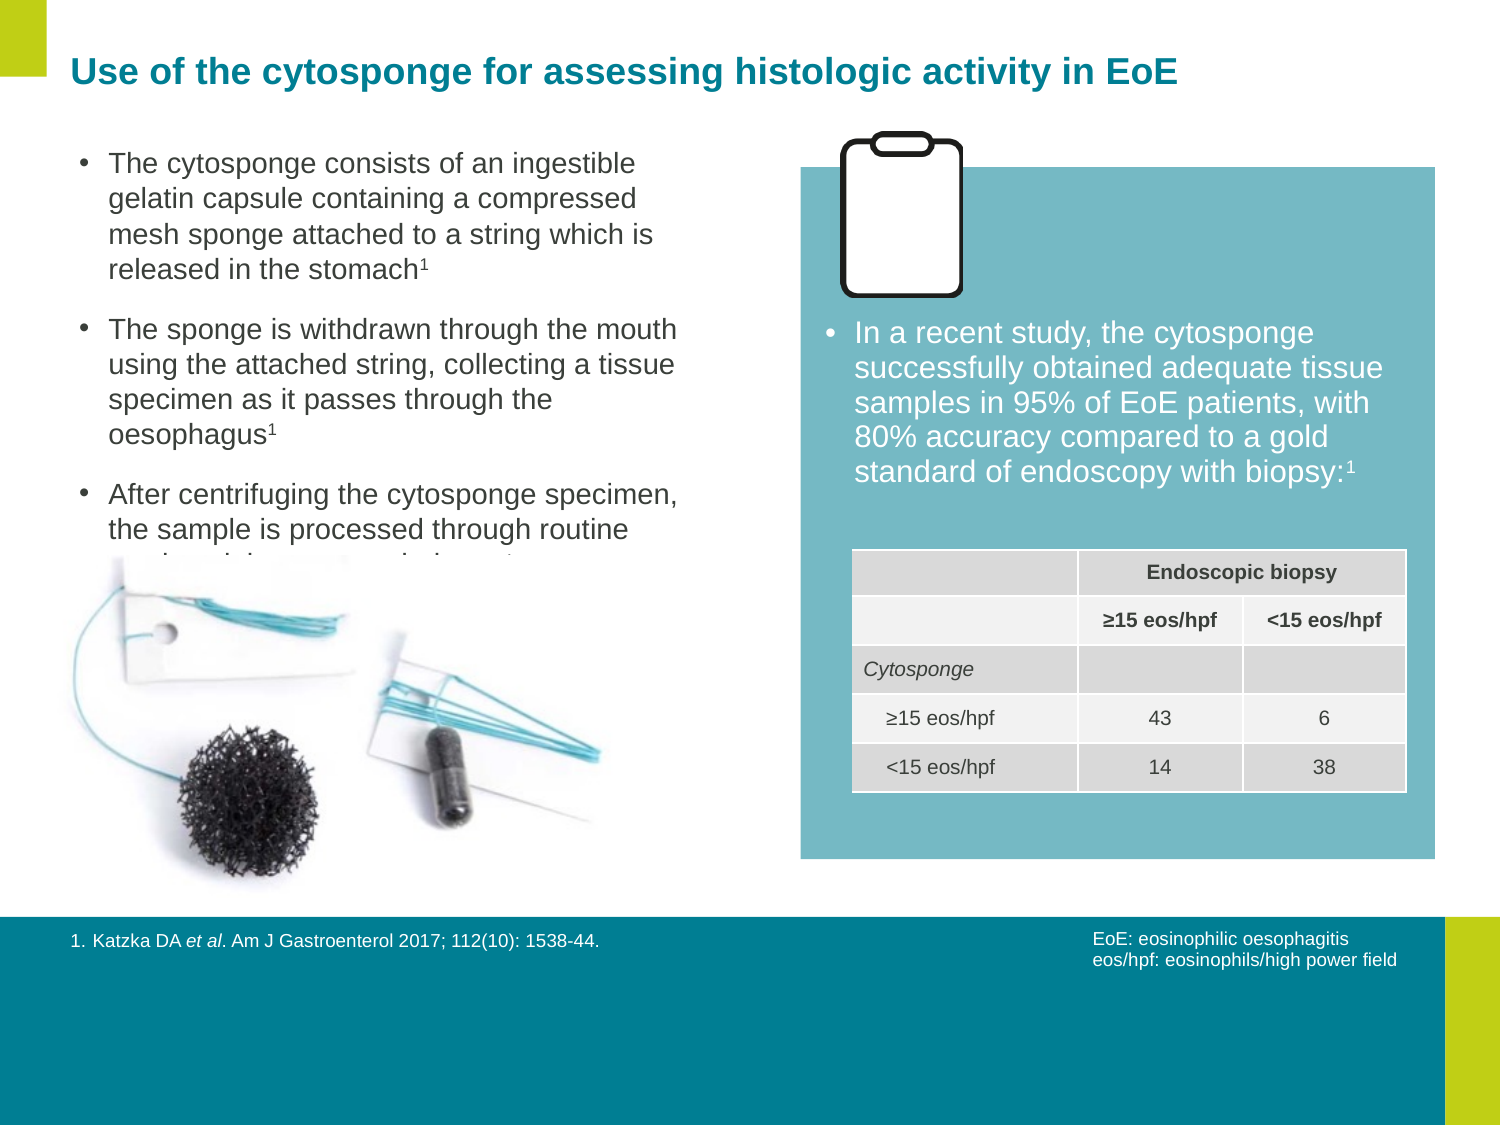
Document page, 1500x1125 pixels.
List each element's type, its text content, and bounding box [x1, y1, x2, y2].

list The cytosponge consists of an ingestible gelatin capsule containing a compressed mesh sponge attached to a string which is released in the stomach1 The sponge is withdrawn through the mouth using the attached string, collecting a tissue specimen as it passes through the oesophagus1 After centrifuging the cytosponge specimen, the sample is processed through routine cytology laboratory techniques1 [79, 144, 728, 892]
text_box EoE: eosinophilic oesophagitis eos/hpf: eosinophils/high power field [1092, 916, 1446, 1125]
list 1. Katzka DA et al. Am J Gastroenterol 2017; 112(10): 1538-44. [70, 916, 801, 1125]
picture [20, 555, 630, 898]
text_box In a recent study, the cytosponge successfully obtained adequate tissue samples in 95% of EoE patients, with 80% accuracy compared to a gold standard of endoscopy with biopsy:1 [825, 315, 1434, 1063]
text_box [800, 167, 1435, 860]
picture [840, 131, 963, 298]
title Use of the cytosponge for assessing histologic activity in EoE [70, 24, 1418, 120]
